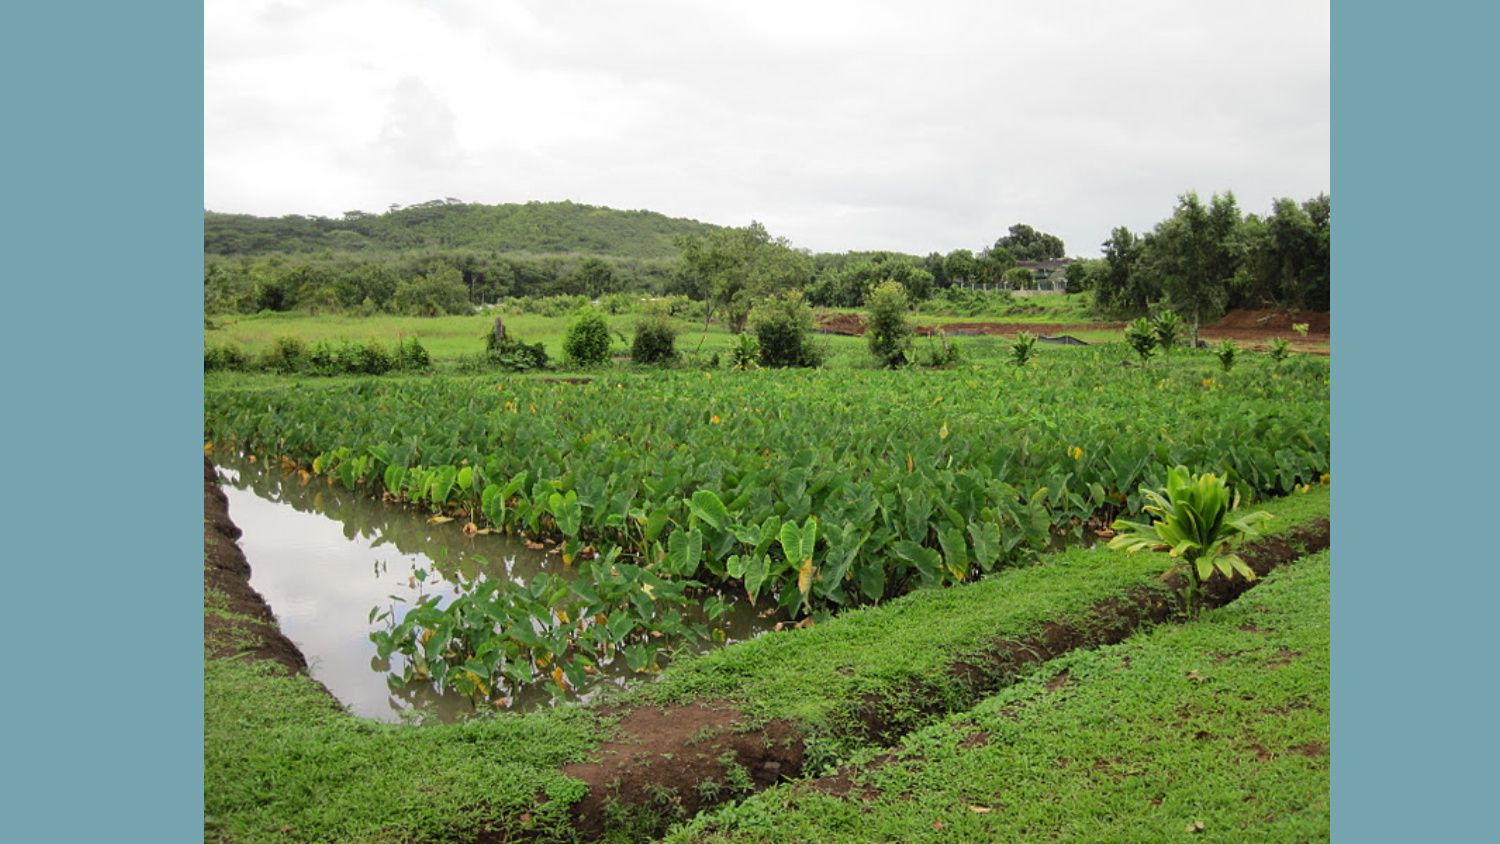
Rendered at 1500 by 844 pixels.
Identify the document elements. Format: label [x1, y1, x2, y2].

picture [203, 0, 1330, 844]
